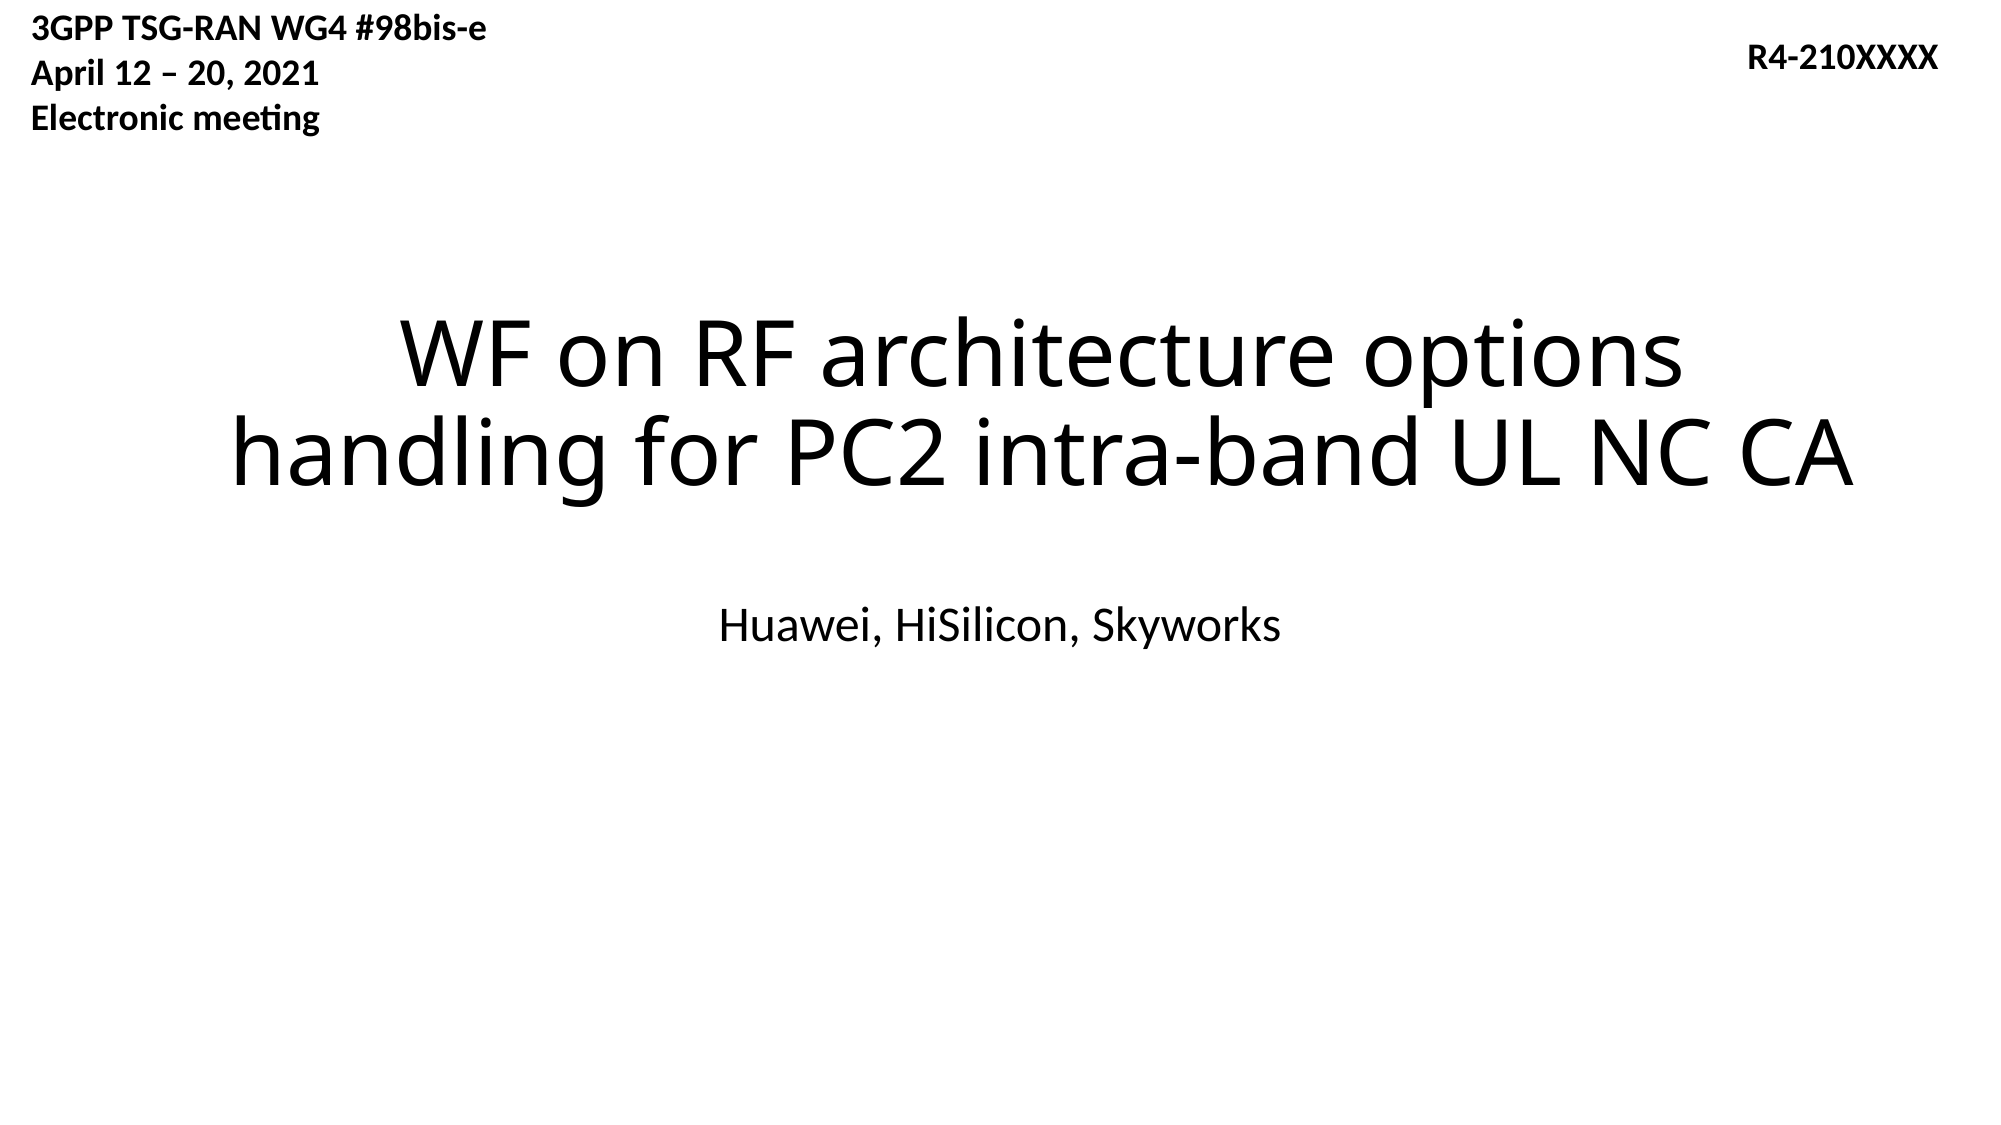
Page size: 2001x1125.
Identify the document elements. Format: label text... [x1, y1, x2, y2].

subtitle Huawei, HiSilicon, Skyworks [249, 590, 1750, 863]
title WF on RF architecture options handling for PC2 intra-band UL NC CA [196, 279, 1890, 513]
text_box 3GPP TSG-RAN WG4 #98bis-e April 12 – 20, 2021 Electronic meeting [16, 0, 695, 145]
text_box R4-210XXXX [1546, 24, 1954, 85]
